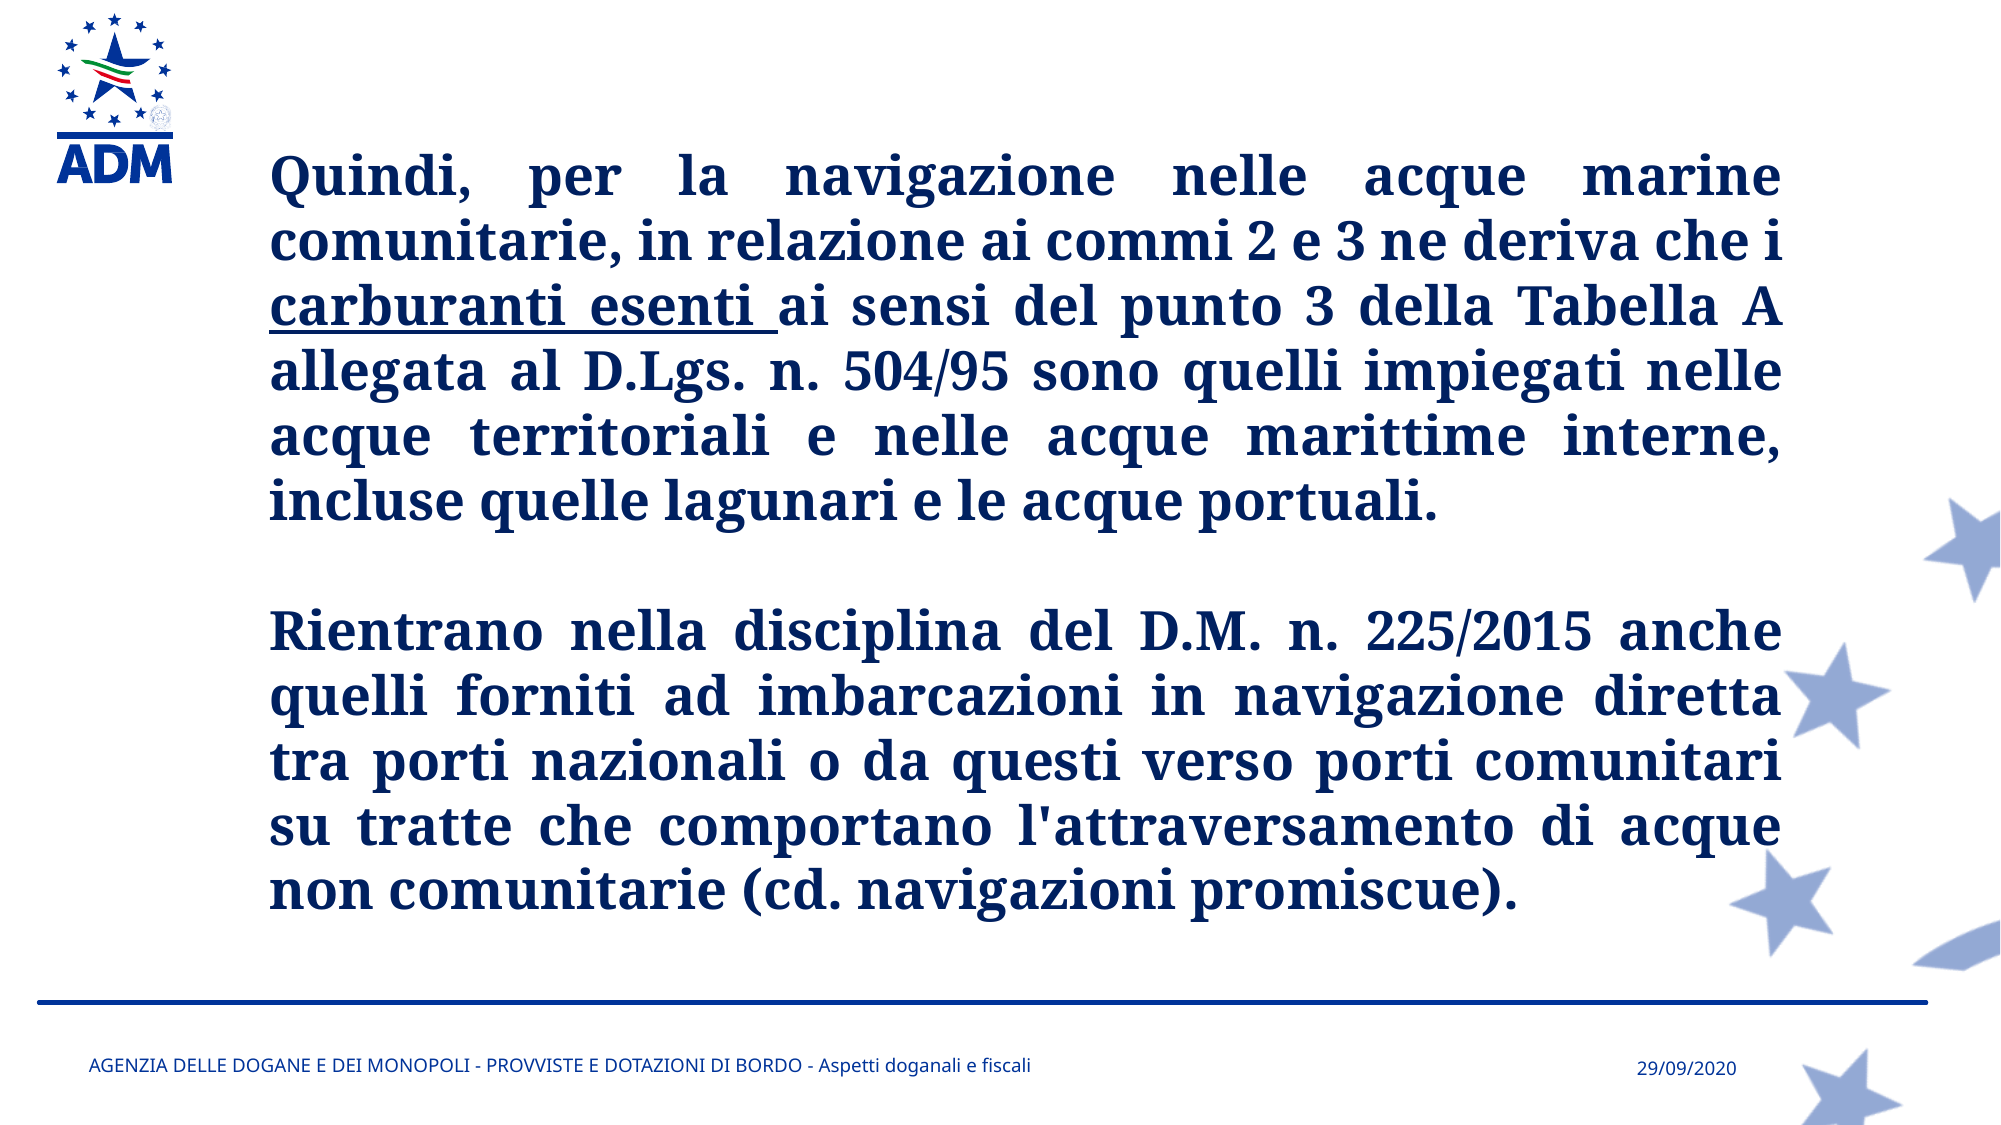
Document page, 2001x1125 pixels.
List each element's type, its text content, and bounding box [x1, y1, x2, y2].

picture [80, 21, 172, 131]
text_box Quindi, per la navigazione nelle acque marine comunitarie, in relazione ai commi 2 e 3 ne deriva che i carburanti esenti ai sensi del punto 3 della Tabella A allegata al D.Lgs. n. 504/95 sono quelli impiegati nelle acque territoriali e nelle acque marittime interne, incluse quelle lagunari e le acque portuali. Rientrano nella disciplina del D.M. n. 225/2015 anche quelli forniti ad imbarcazioni in navigazione diretta tra porti nazionali o da questi verso porti comunitari su tratte che comportano l'attraversamento di acque non comunitarie (cd. navigazioni promiscue). [254, 133, 1800, 929]
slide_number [1531, 1026, 1752, 1087]
picture [1622, 425, 2001, 1125]
footer AGENZIA DELLE DOGANE E DEI MONOPOLI - PROVVISTE E DOTAZIONI DI BORDO - Aspetti doganali e fiscali [74, 1026, 1493, 1087]
